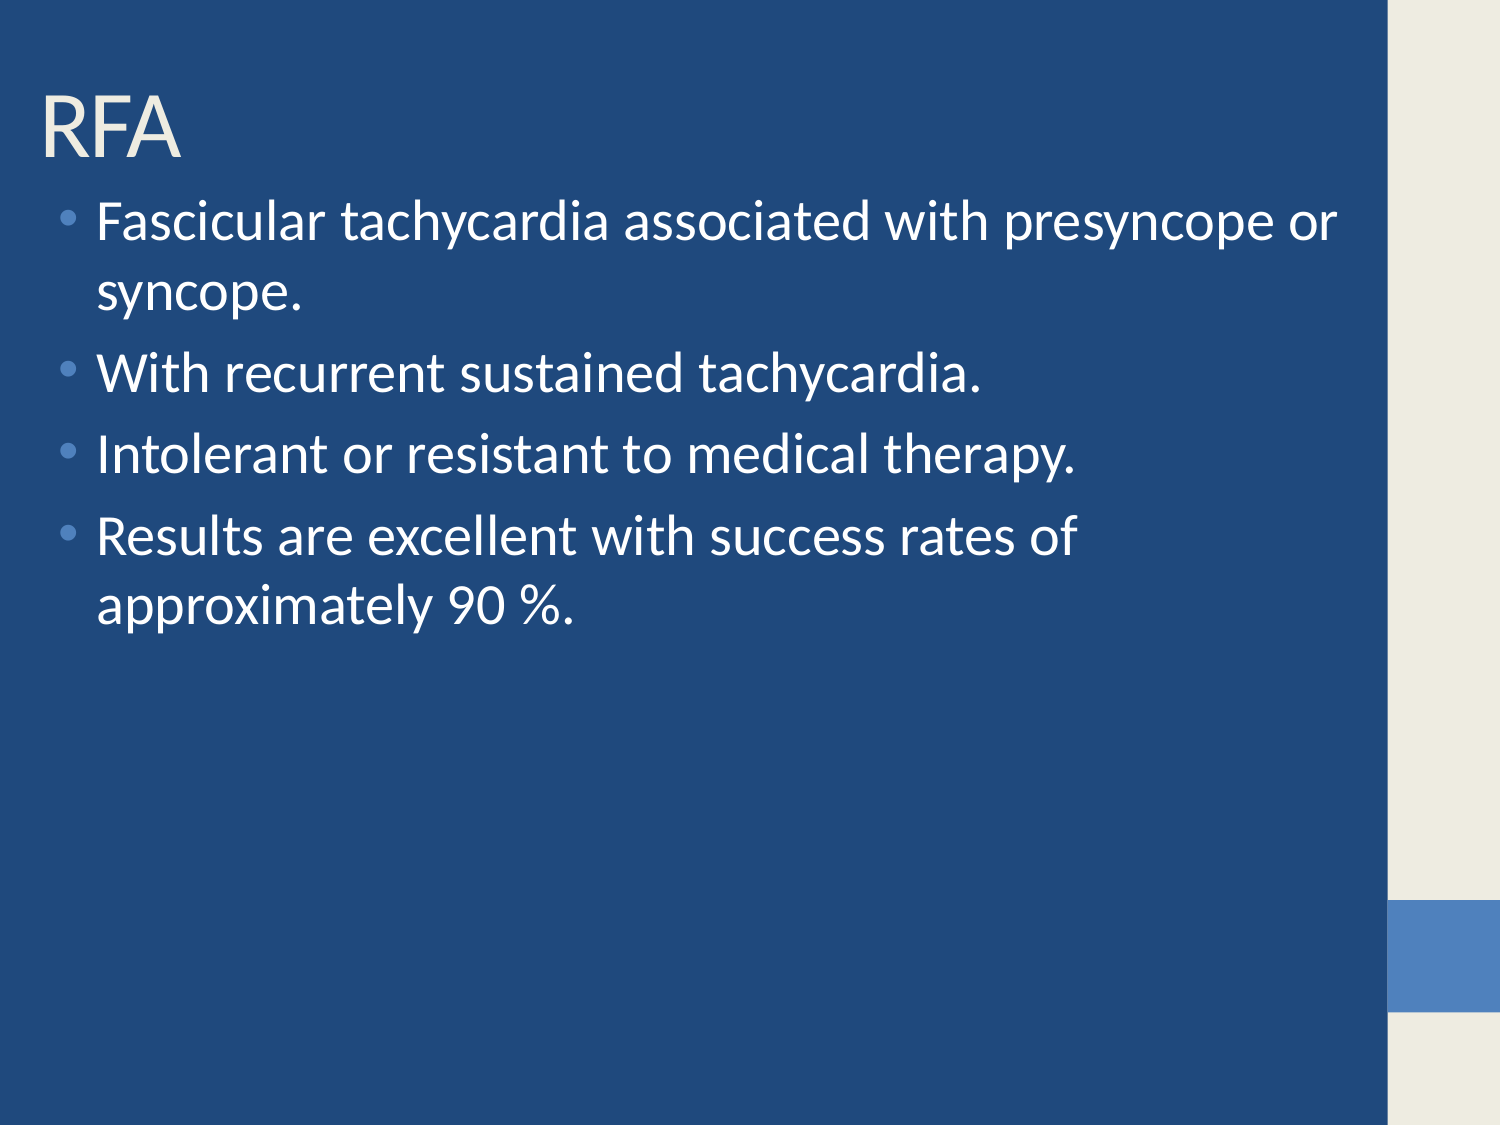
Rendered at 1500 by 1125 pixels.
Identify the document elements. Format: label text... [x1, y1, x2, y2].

list Fascicular tachycardia associated with presyncope or syncope. With recurrent sustained tachycardia. Intolerant or resistant to medical therapy. Results are excellent with success rates of approximately 90 %. [24, 174, 1363, 1088]
title RFA [24, 24, 1275, 174]
